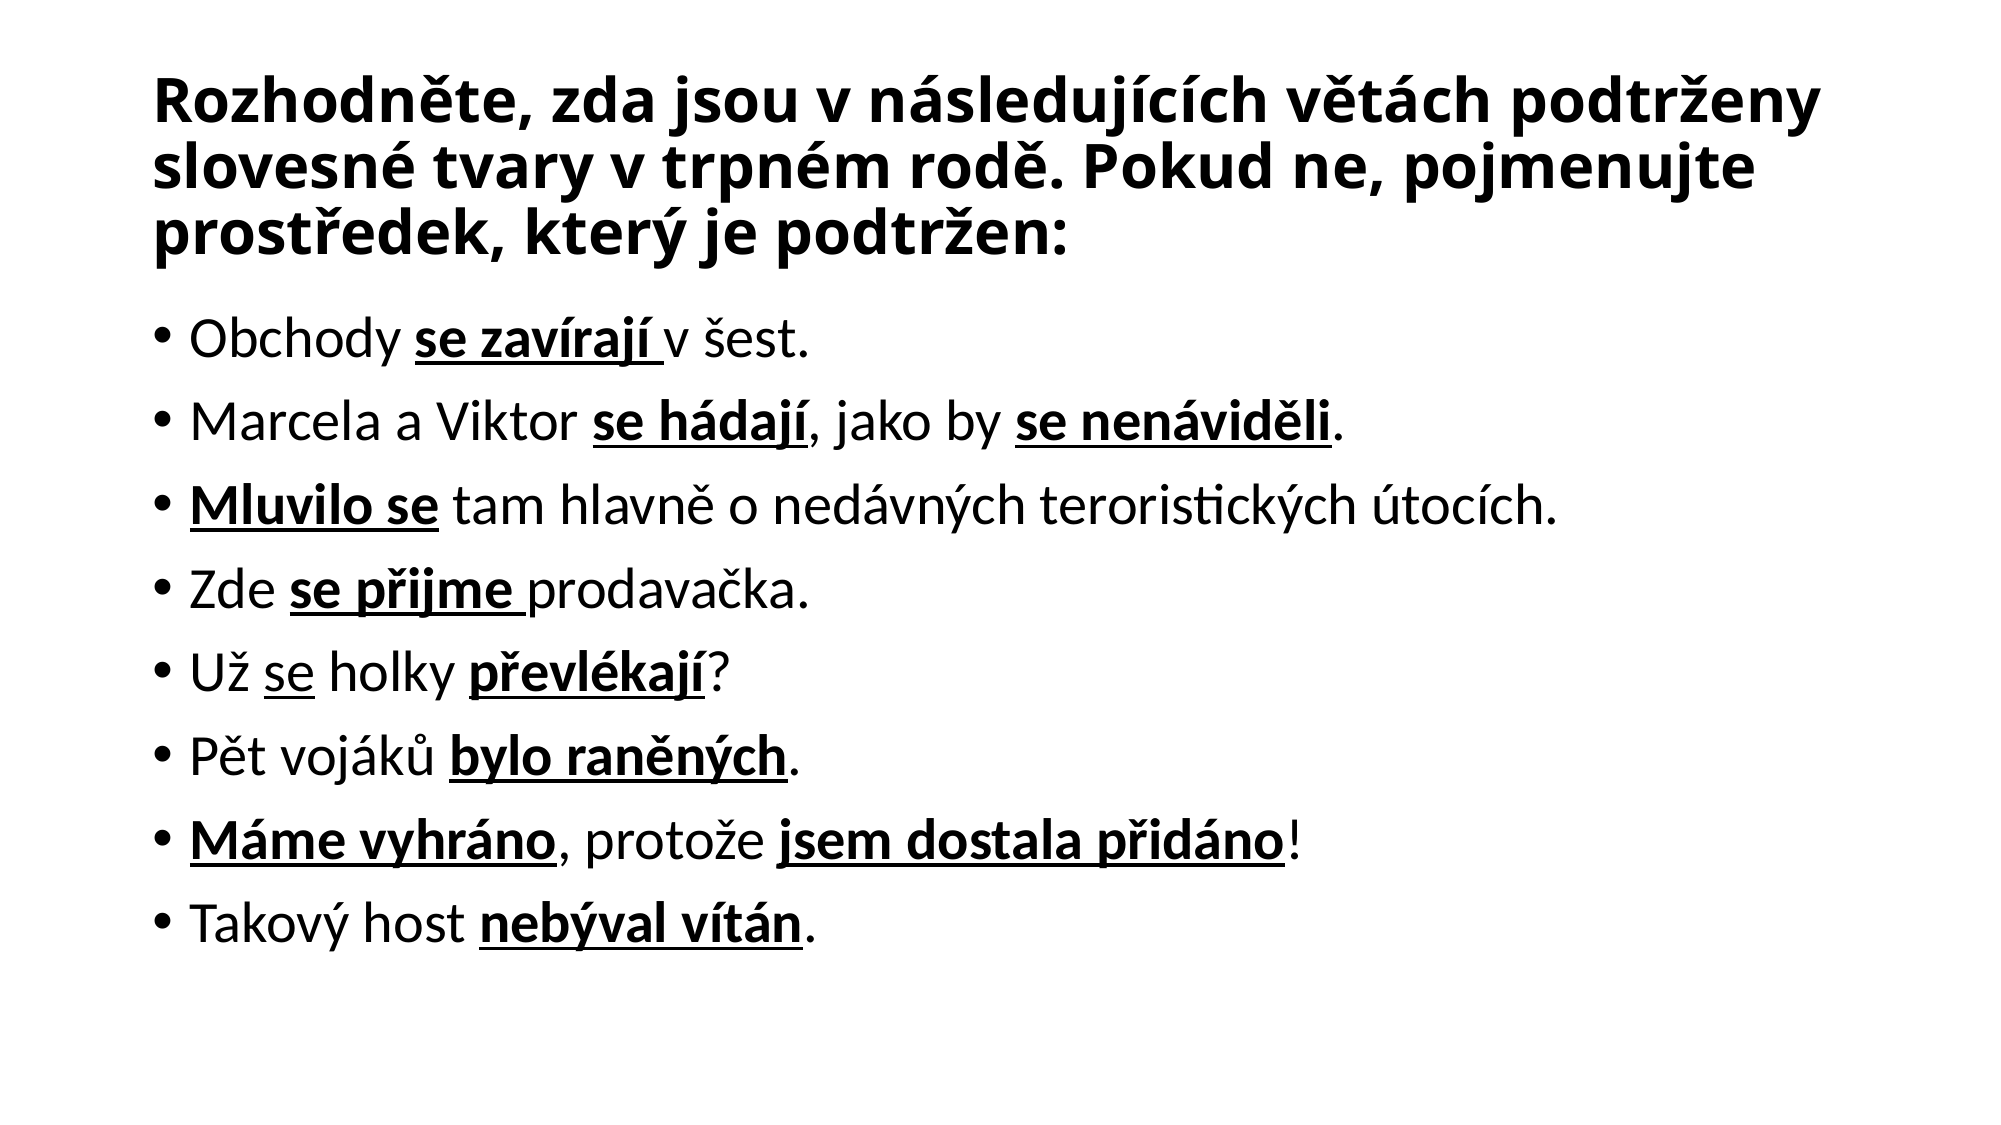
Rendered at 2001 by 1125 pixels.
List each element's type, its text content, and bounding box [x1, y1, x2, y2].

title Rozhodněte, zda jsou v následujících větách podtrženy slovesné tvary v trpném rodě. Pokud ne, pojmenujte prostředek, který je podtržen: [137, 59, 1863, 278]
list Obchody se zavírají v šest. Marcela a Viktor se hádají, jako by se nenáviděli. Mluvilo se tam hlavně o nedávných teroristických útocích. Zde se přijme prodavačka. Už se holky převlékají? Pět vojáků bylo raněných. Máme vyhráno, protože jsem dostala přidáno! Takový host nebýval vítán. [137, 299, 1863, 1014]
